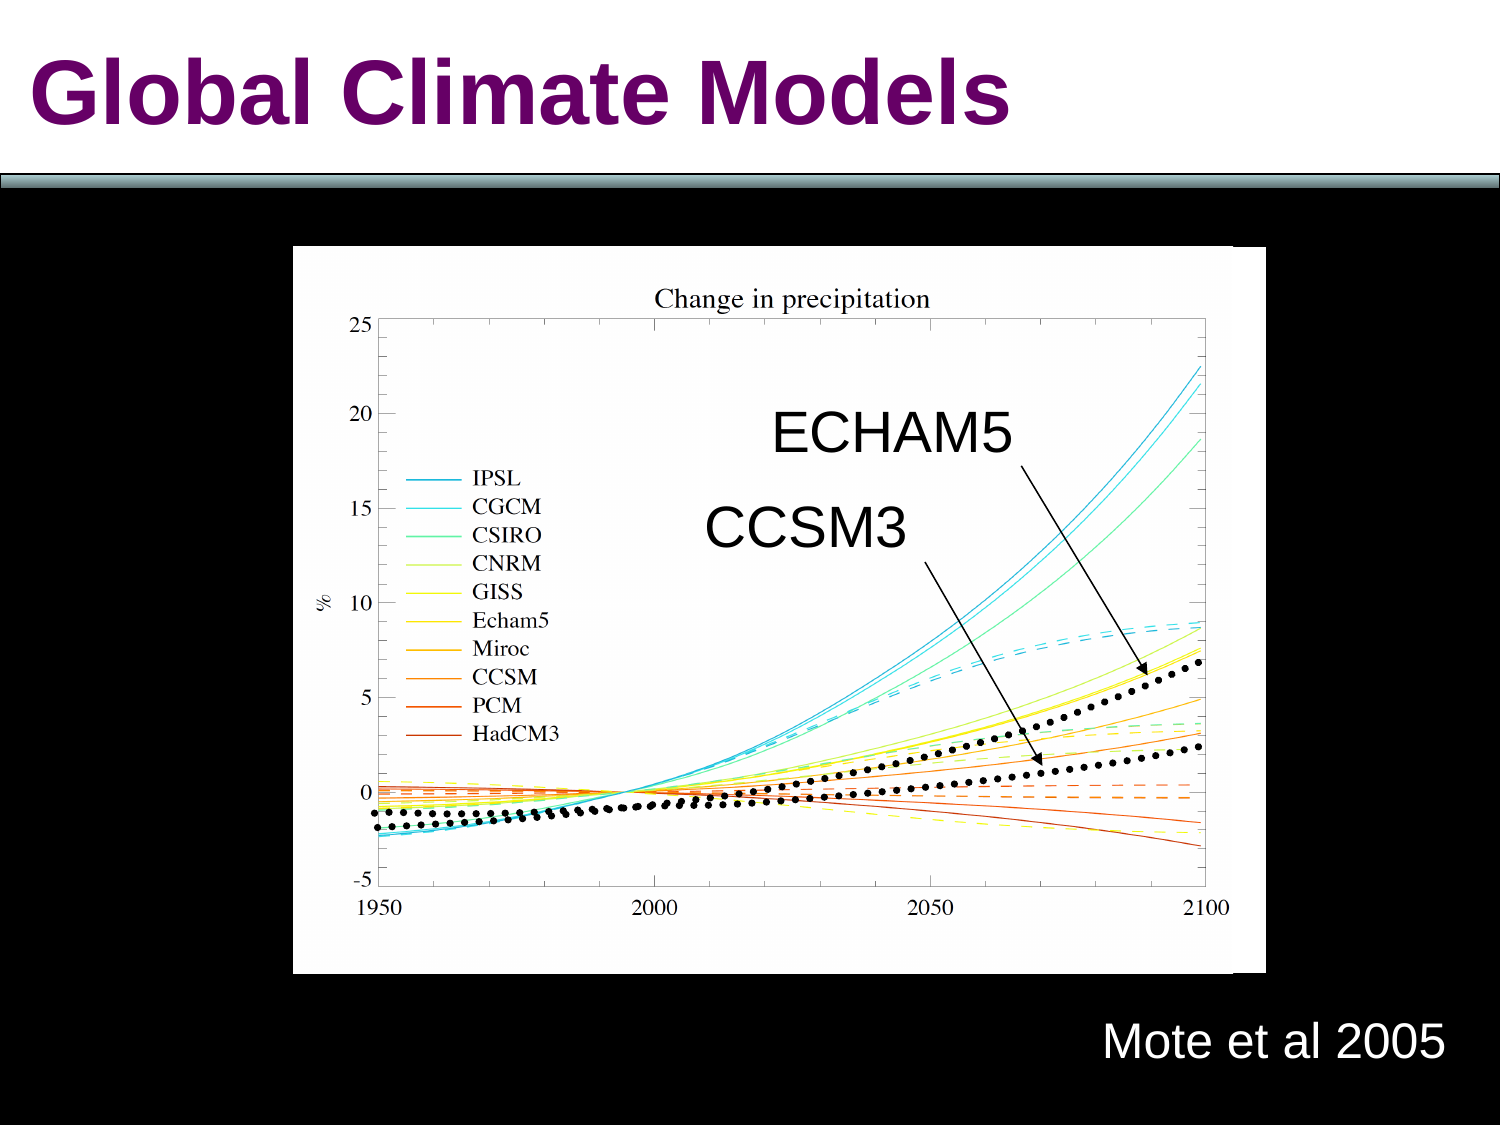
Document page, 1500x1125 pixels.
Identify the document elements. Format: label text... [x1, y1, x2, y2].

text_box Mote et al 2005 [0, 1001, 1462, 1125]
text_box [292, 246, 1266, 974]
text_box [0, 173, 1500, 189]
text_box Global Climate Models [0, 0, 1500, 173]
